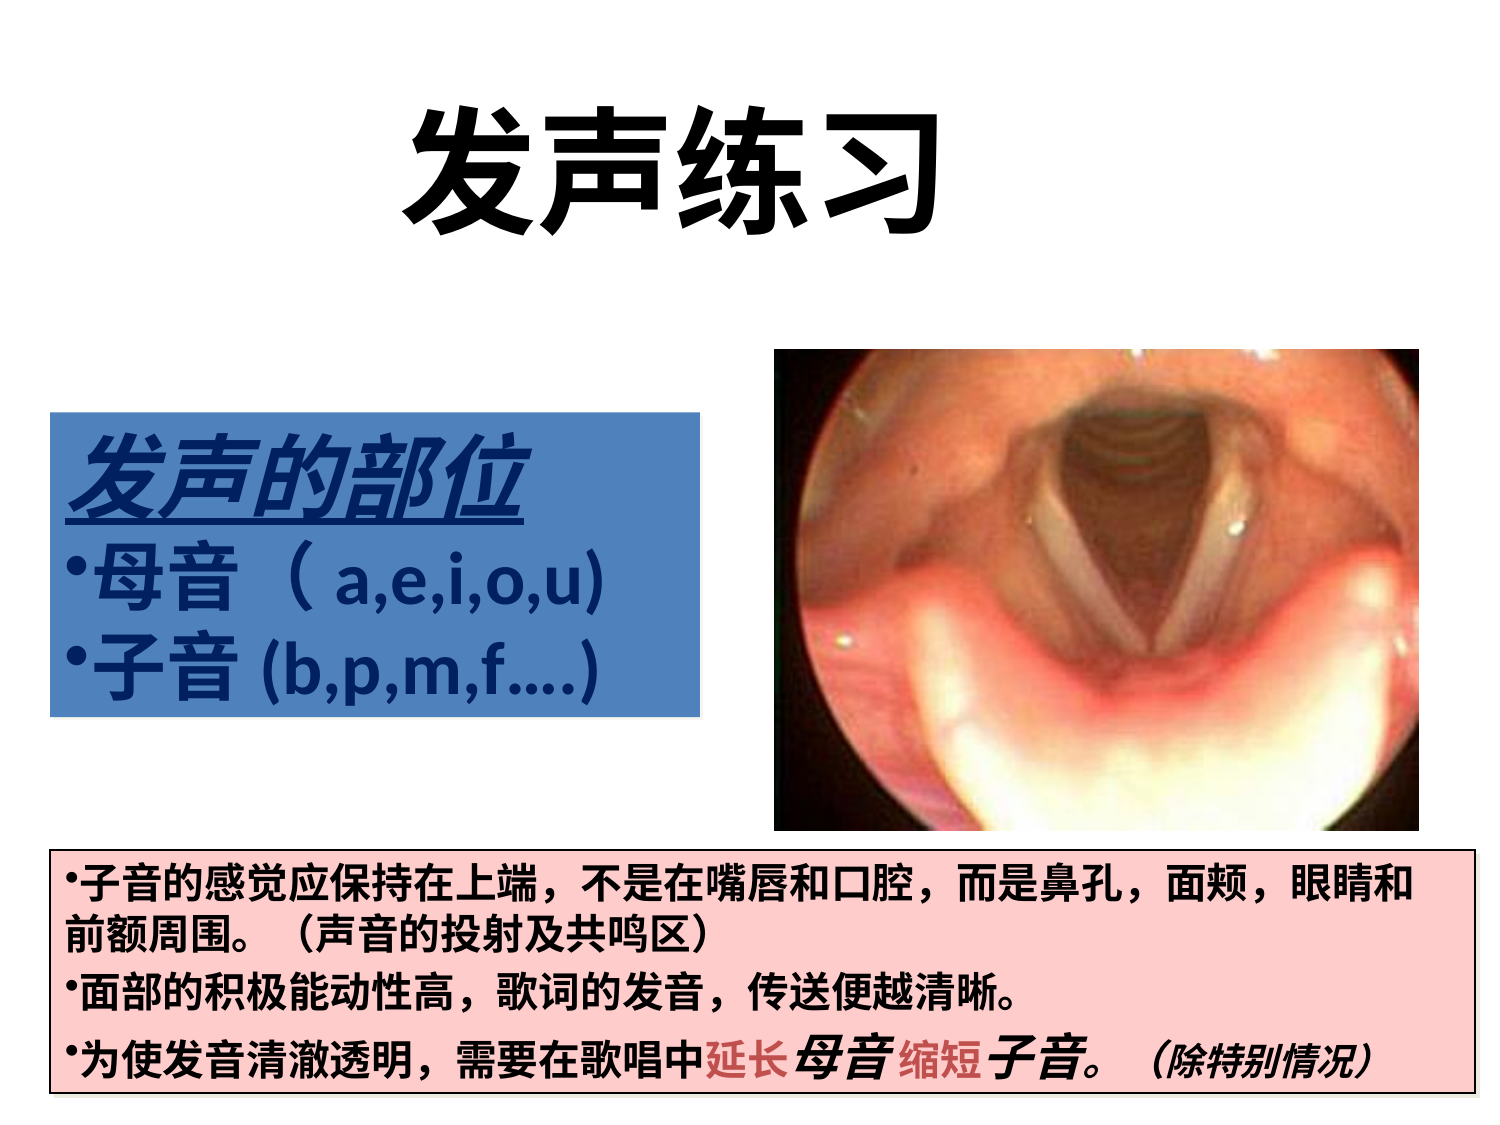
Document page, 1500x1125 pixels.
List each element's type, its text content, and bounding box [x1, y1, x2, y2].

text_box 发声的部位 母音（a,e,i,o,u) 子音(b,p,m,f….) [50, 412, 700, 718]
title 发声练习 [174, 75, 1175, 263]
text_box 子音的感觉应保持在上端，不是在嘴唇和口腔，而是鼻孔，面颊，眼睛和 前额周围。（声音的投射及共鸣区） 面部的积极能动性高，歌词的发音，传送便越清晰。 为使发音清澈透明，需要在歌唱中延长母音 缩短子音。（除特别情况） [49, 849, 1475, 1094]
picture [774, 349, 1419, 831]
